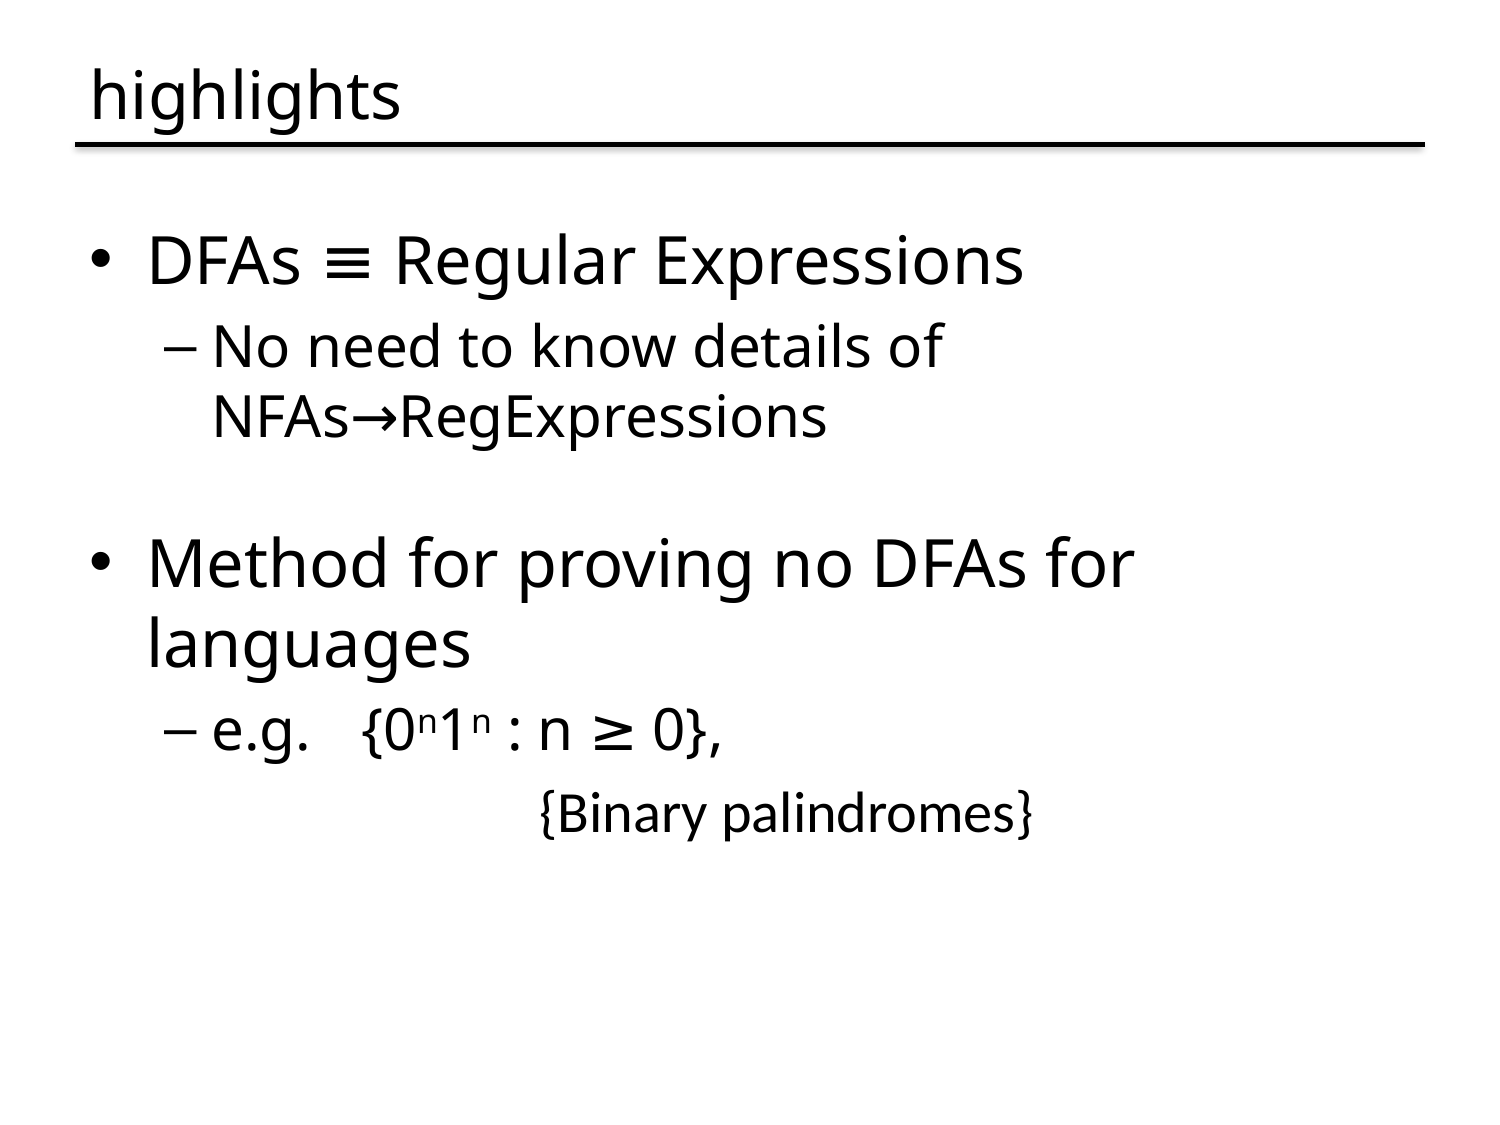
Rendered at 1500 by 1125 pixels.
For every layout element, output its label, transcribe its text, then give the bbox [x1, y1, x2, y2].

list DFAs ≡ Regular Expressions No need to know details of NFAs→RegExpressions Method for proving no DFAs for languages e.g. {0n1n : n ≥ 0}, {Binary palindromes} [75, 210, 1463, 1006]
title highlights [75, 45, 1425, 145]
